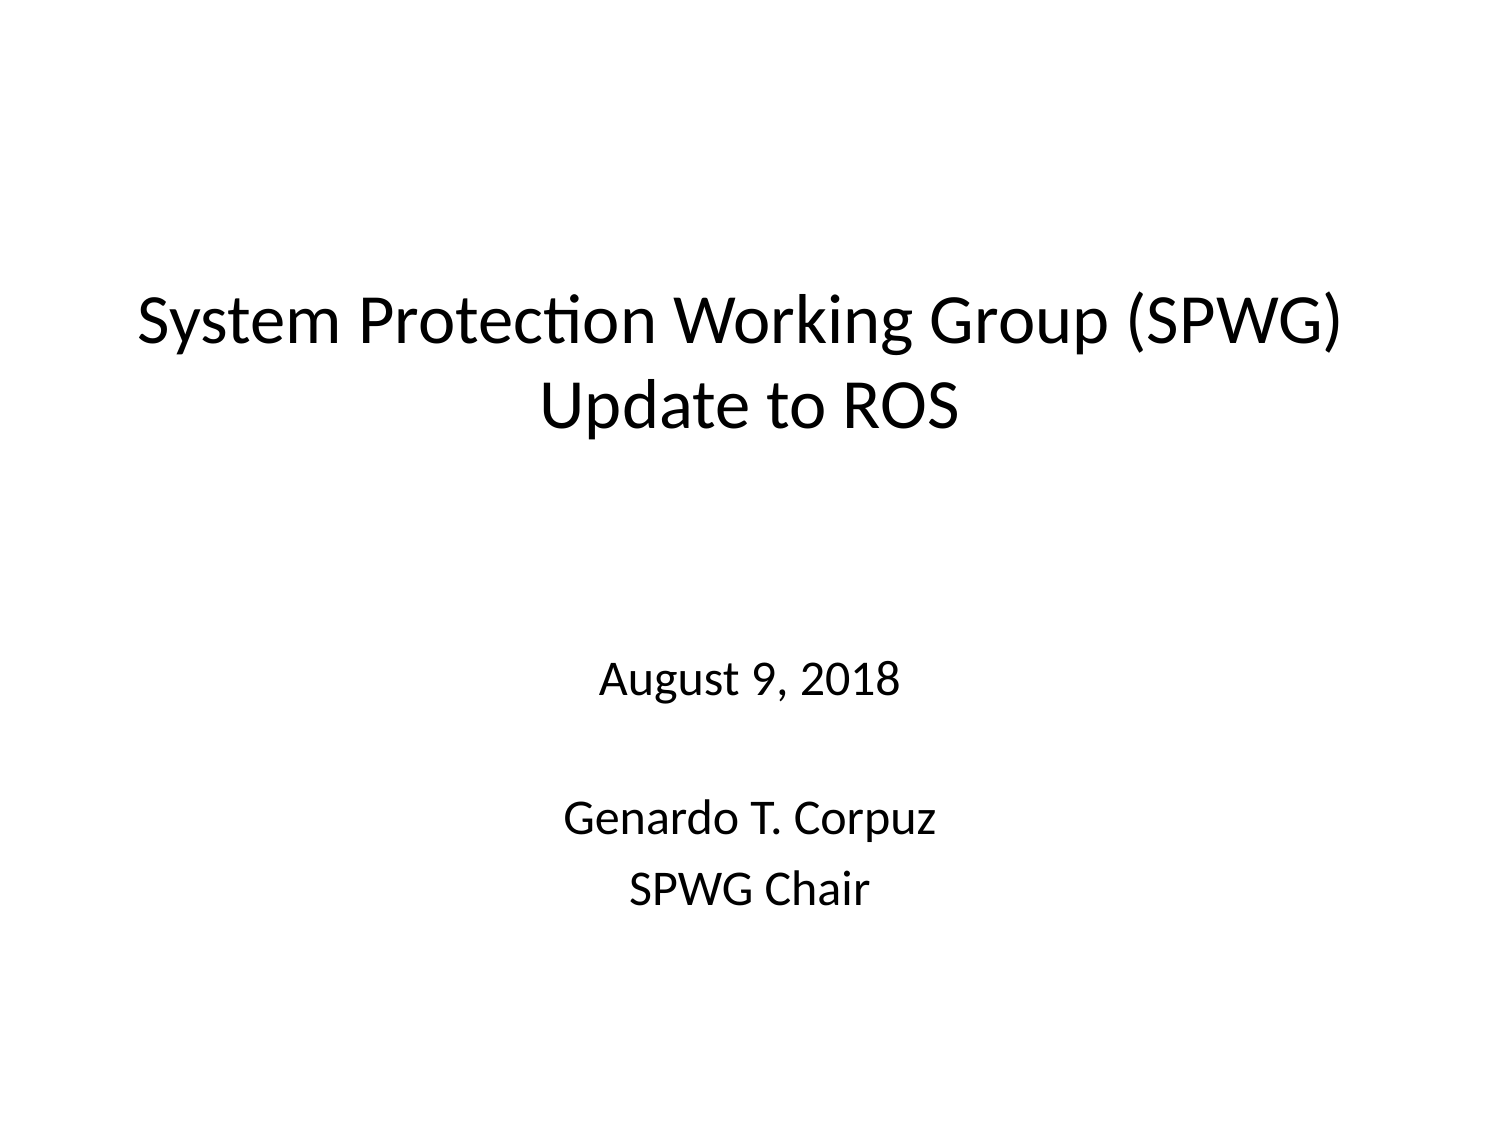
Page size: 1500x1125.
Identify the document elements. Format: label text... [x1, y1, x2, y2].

title System Protection Working Group (SPWG) Update to ROS [112, 237, 1388, 479]
subtitle August 9, 2018 Genardo T. Corpuz SPWG Chair [225, 637, 1275, 925]
